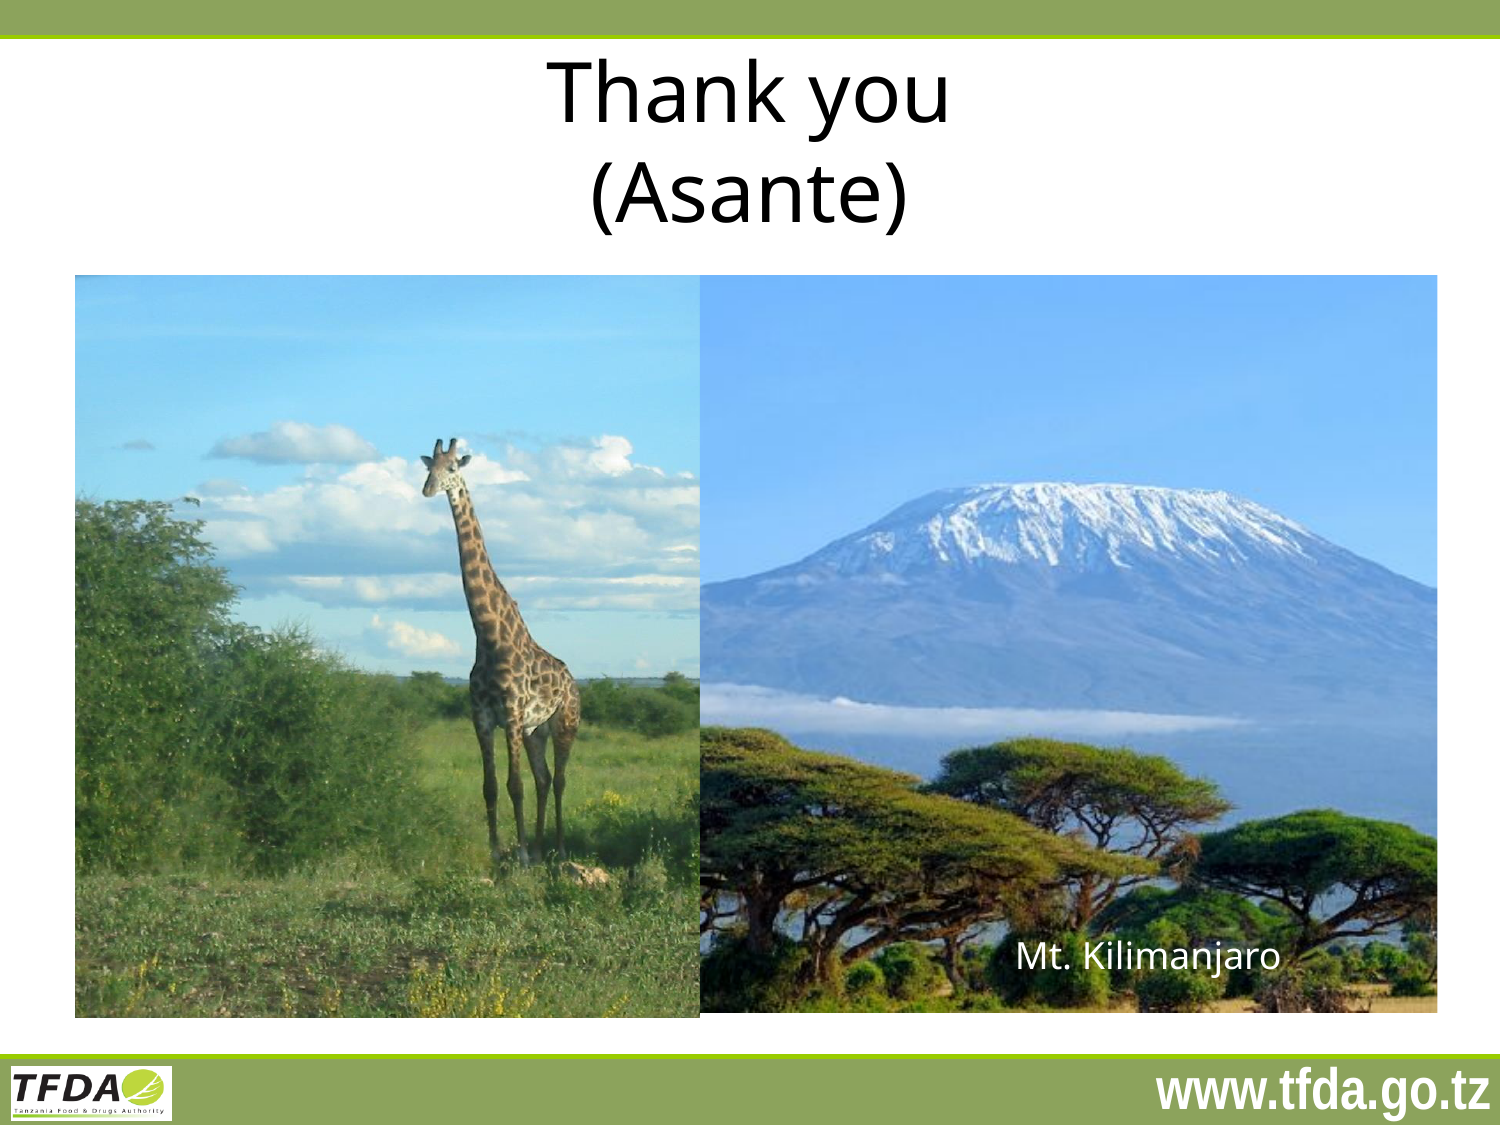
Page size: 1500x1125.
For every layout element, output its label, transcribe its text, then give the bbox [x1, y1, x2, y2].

title Thank you (Asante) [75, 45, 1425, 233]
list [74, 274, 698, 1018]
picture [699, 274, 1438, 1013]
picture [11, 1066, 172, 1121]
